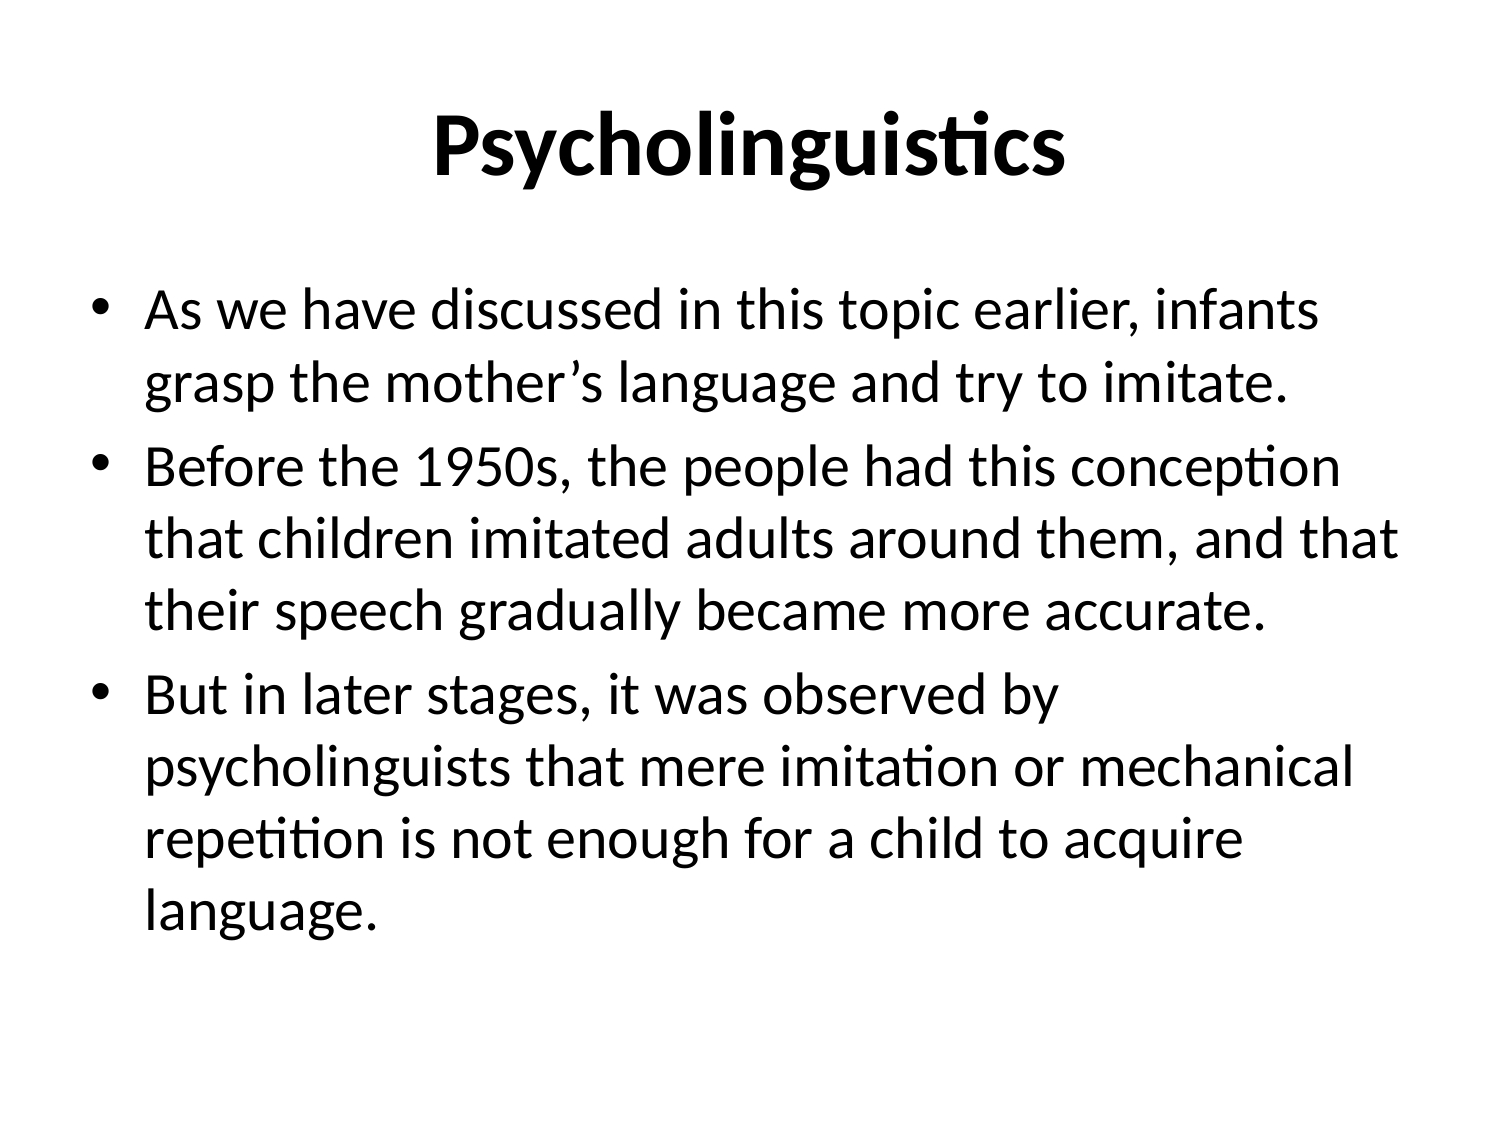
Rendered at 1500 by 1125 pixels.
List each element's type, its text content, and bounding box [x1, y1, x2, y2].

title Psycholinguistics [75, 45, 1425, 233]
list As we have discussed in this topic earlier, infants grasp the mother’s language and try to imitate. Before the 1950s, the people had this conception that children imitated adults around them, and that their speech gradually became more accurate. But in later stages, it was observed by psycholinguists that mere imitation or mechanical repetition is not enough for a child to acquire language. [75, 262, 1425, 1005]
